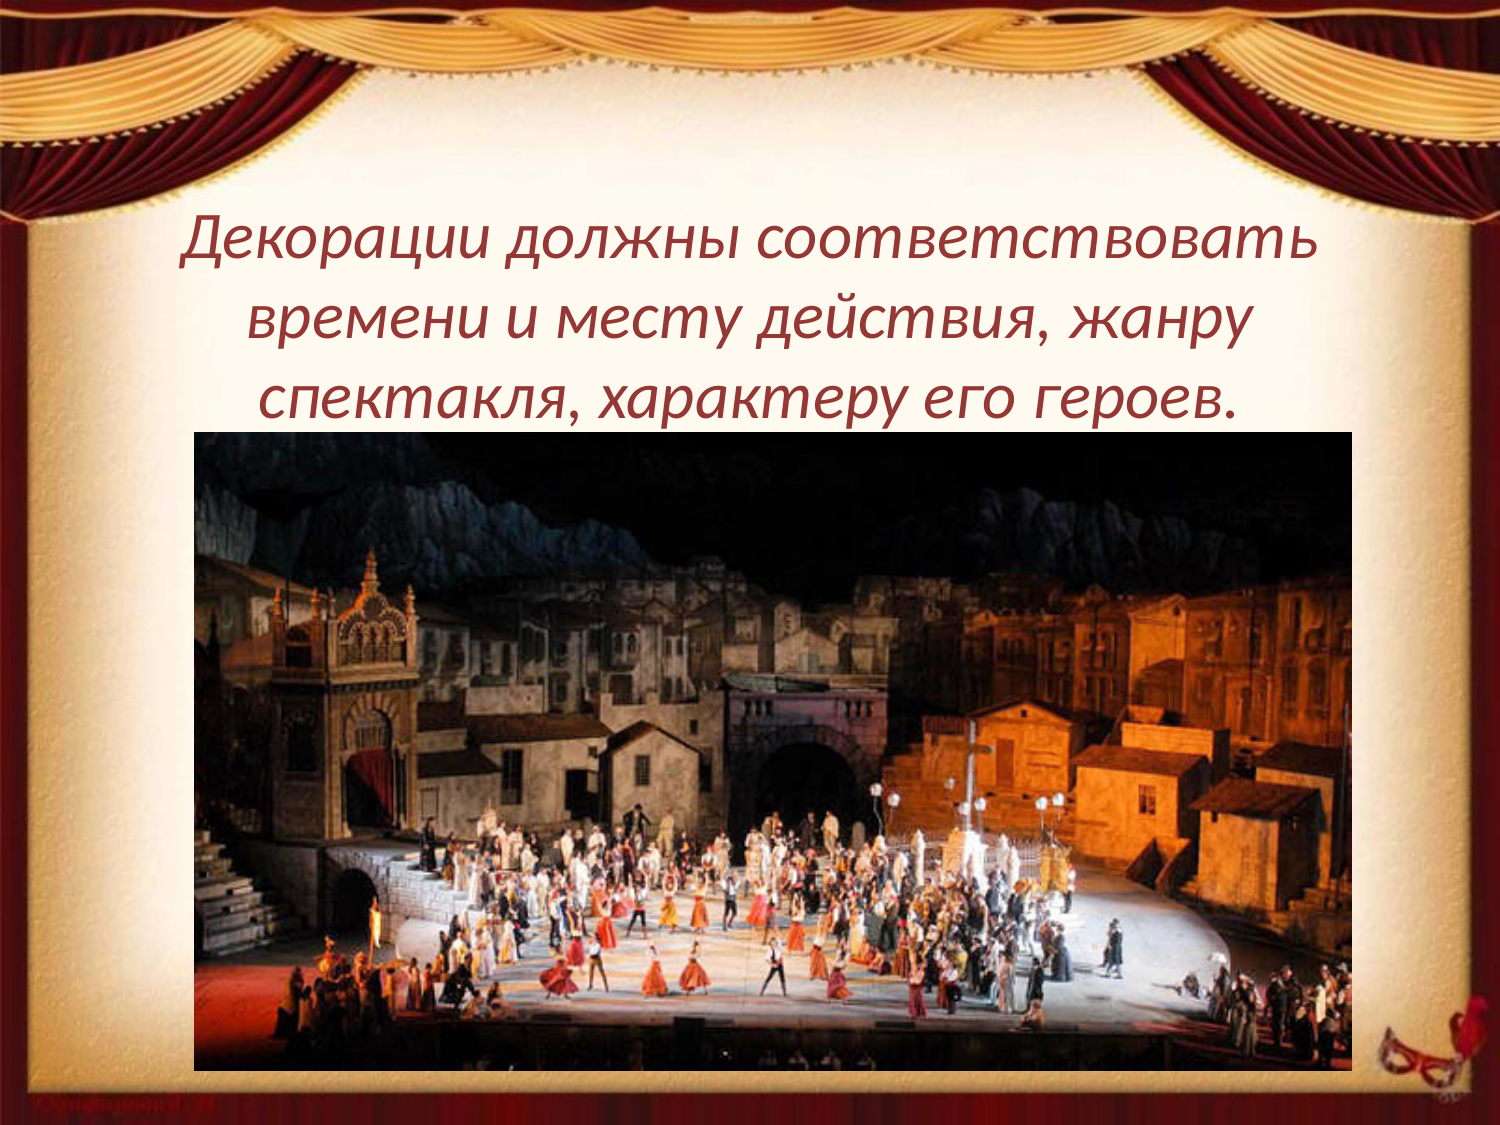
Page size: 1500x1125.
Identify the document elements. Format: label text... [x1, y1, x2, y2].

picture [0, 0, 1500, 1125]
list Декорации должны соответствовать времени и месту действия, жанру спектакля, характеру его героев. [75, 184, 1425, 504]
